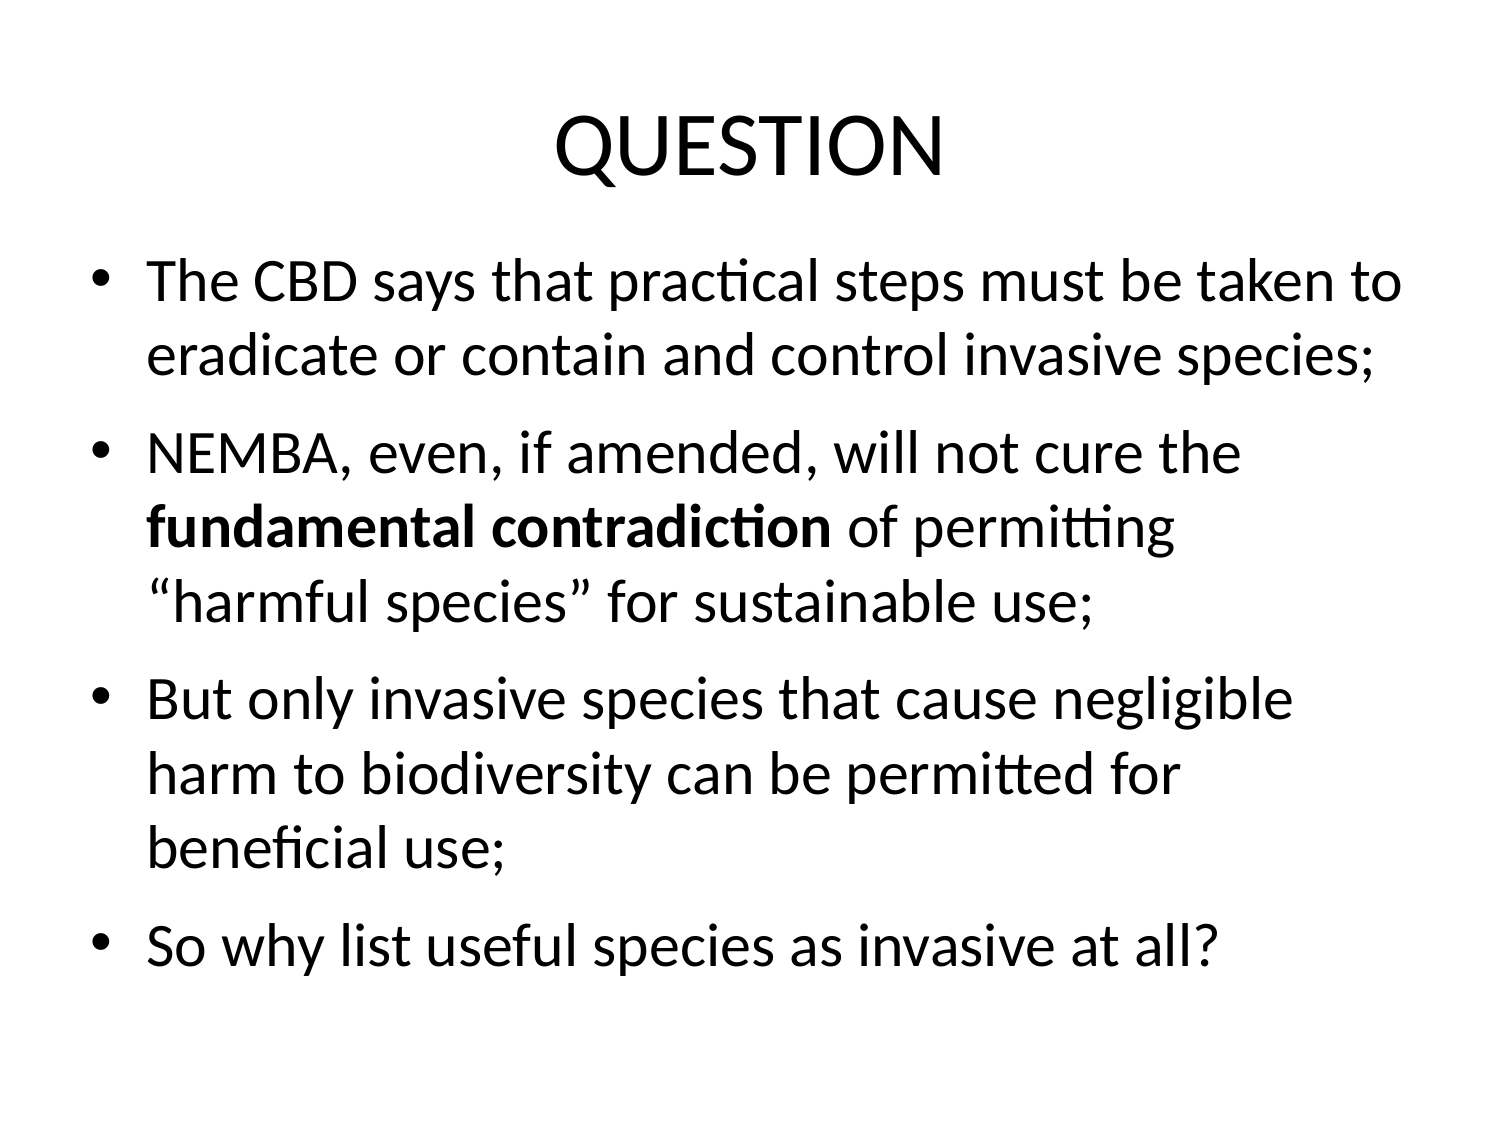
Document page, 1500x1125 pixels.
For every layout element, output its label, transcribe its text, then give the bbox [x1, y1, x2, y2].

list The CBD says that practical steps must be taken to eradicate or contain and control invasive species; NEMBA, even, if amended, will not cure the fundamental contradiction of permitting “harmful species” for sustainable use; But only invasive species that cause negligible harm to biodiversity can be permitted for beneficial use; So why list useful species as invasive at all? [75, 231, 1425, 1005]
title QUESTION [75, 45, 1425, 231]
